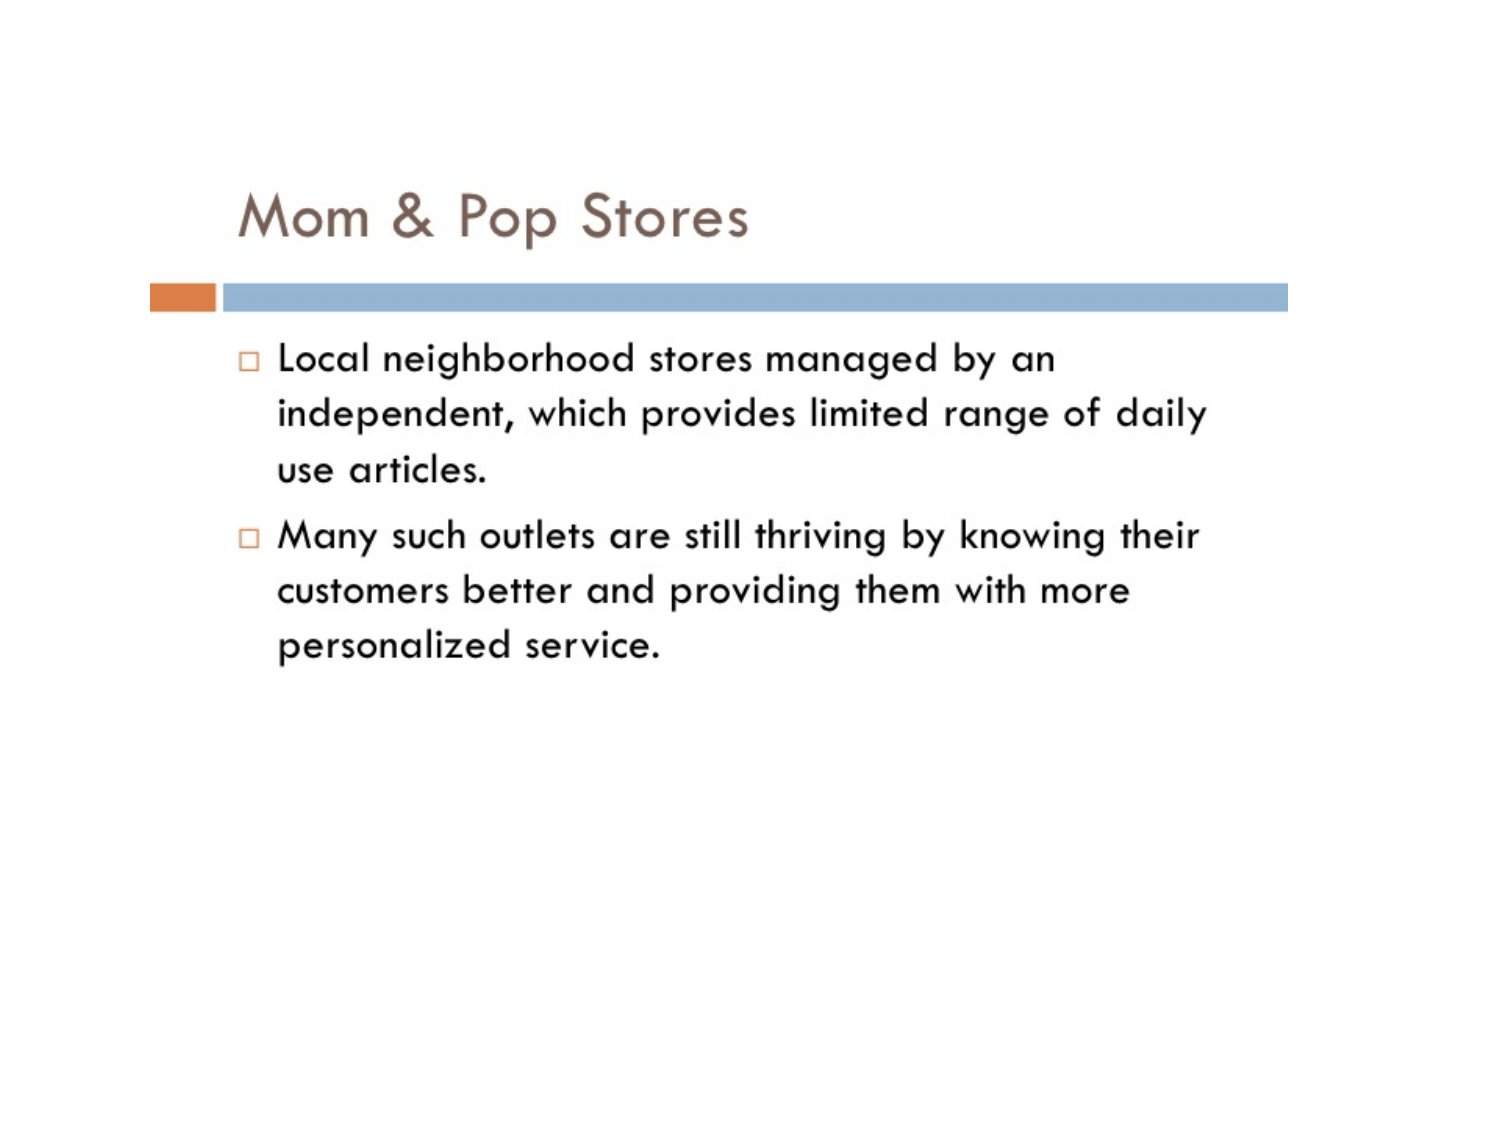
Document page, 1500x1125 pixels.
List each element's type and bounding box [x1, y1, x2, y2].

picture [149, 124, 1288, 979]
